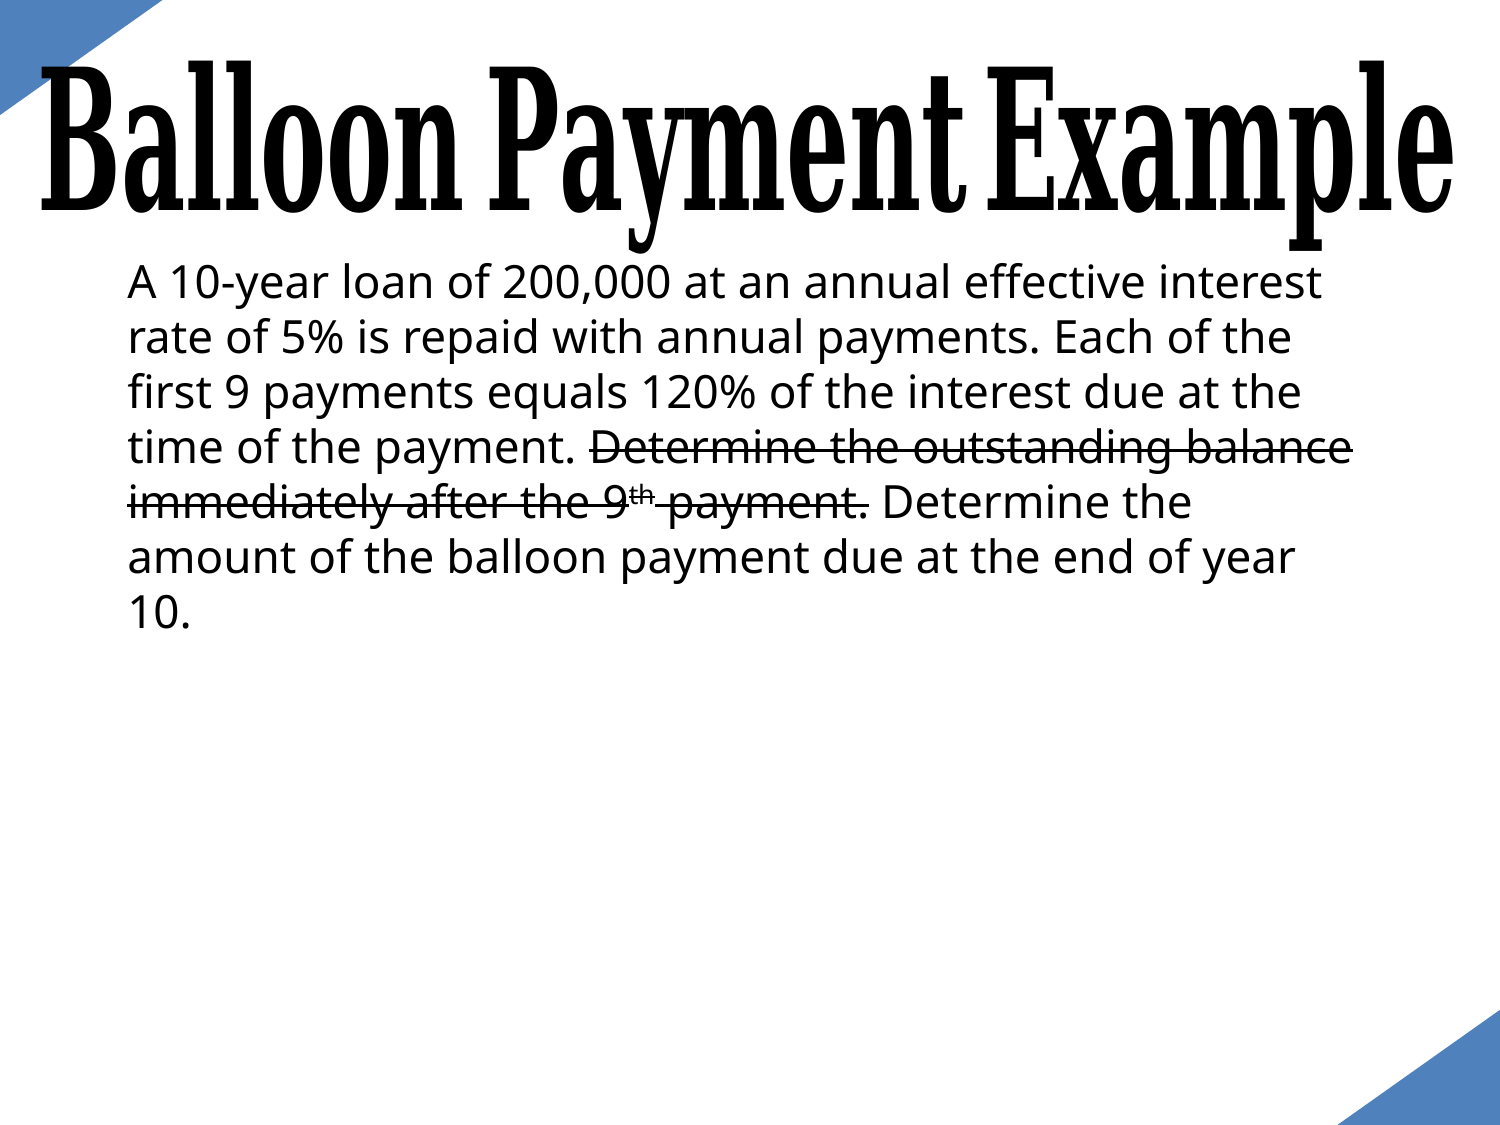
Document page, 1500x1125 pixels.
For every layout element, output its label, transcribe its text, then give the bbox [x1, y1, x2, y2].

text_box [45, 245, 1388, 1062]
text_box [1314, 106, 1500, 294]
text_box [317, 106, 719, 245]
text_box A 10-year loan of 200,000 at an annual effective interest rate of 5% is repaid with annual payments. Each of the first 9 payments equals 120% of the interest due at the time of the payment. Determine the outstanding balance immediately after the 9th payment. Determine the amount of the balloon payment due at the end of year 10. [75, 245, 1388, 988]
text_box [652, 106, 1323, 245]
